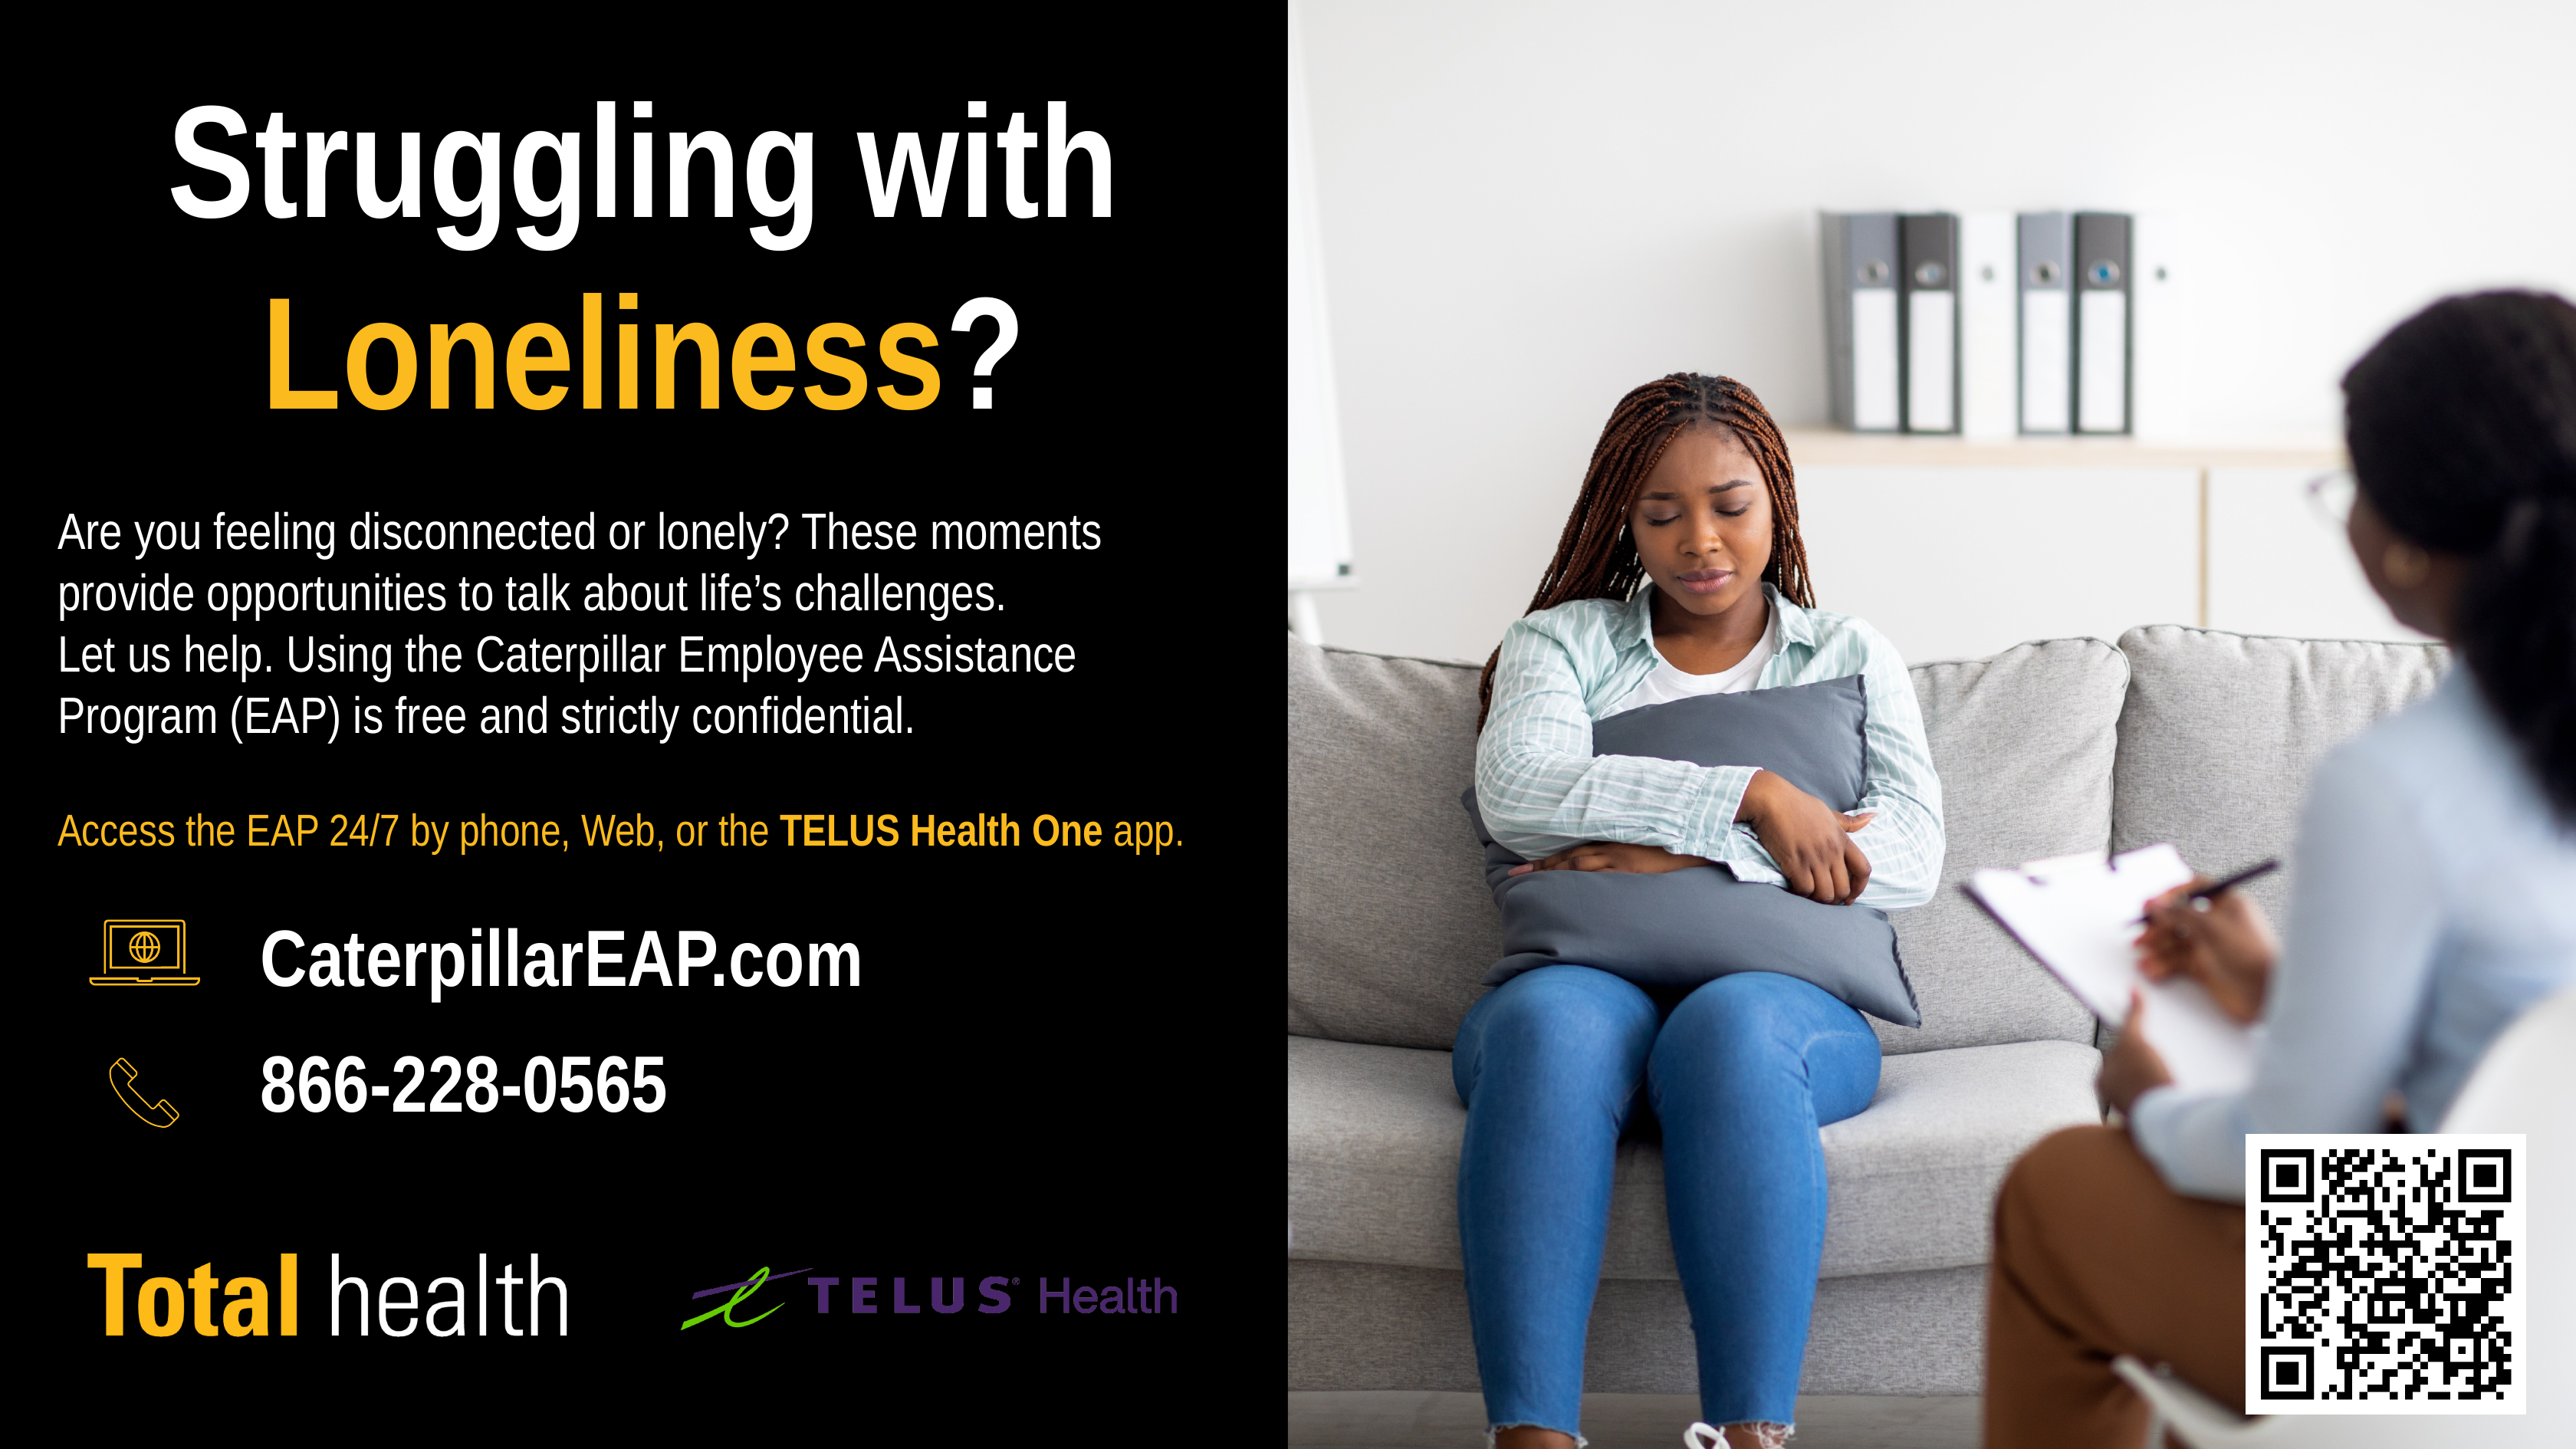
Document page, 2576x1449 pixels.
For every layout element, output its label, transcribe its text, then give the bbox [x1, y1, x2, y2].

text_box Struggling with Loneliness? Are you feeling disconnected or lonely? These moments provide opportunities to talk about life’s challenges. Let us help. Using the Caterpillar Employee Assistance Program (EAP) is free and strictly confidential. Access the EAP 24/7 by phone, Web, or the TELUS Health One app. [0, 0, 1287, 1449]
text_box [1287, 0, 2576, 1449]
text_box 866-228-0565 [248, 1027, 1113, 1134]
picture [87, 1254, 569, 1339]
picture [2056, 1134, 2548, 1424]
text_box CaterpillarEAP.com [248, 901, 1113, 1008]
picture [102, 1050, 186, 1135]
picture [646, 1242, 1211, 1348]
picture [87, 894, 202, 1010]
